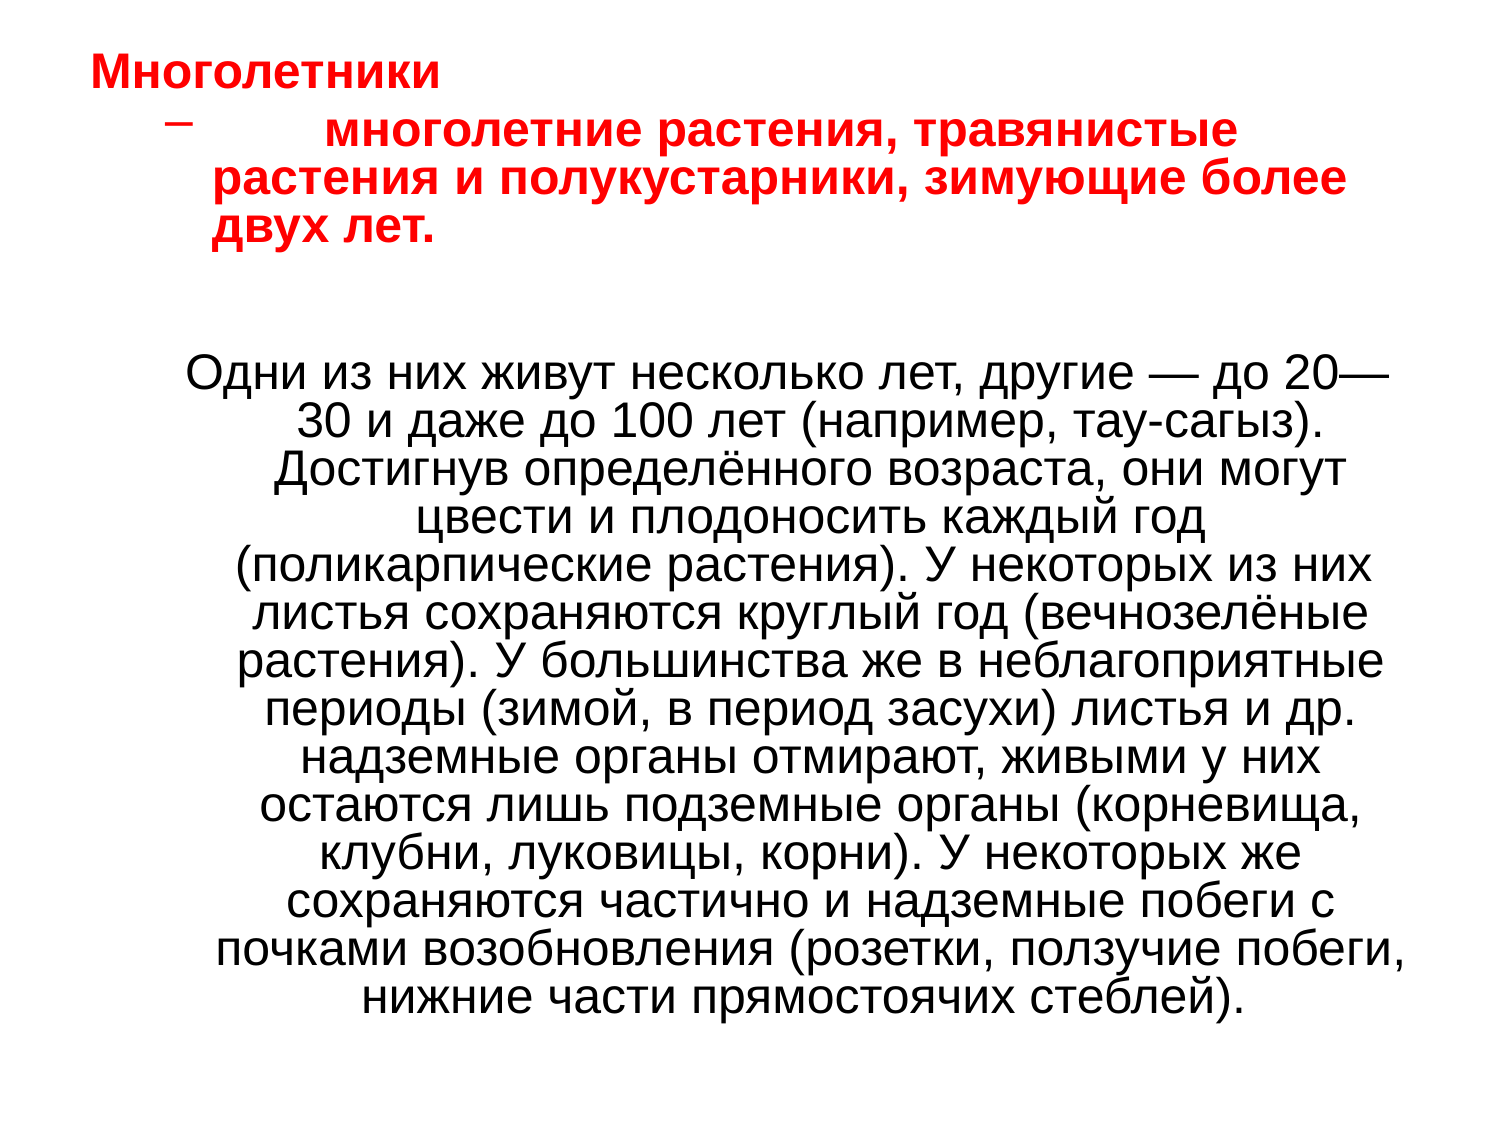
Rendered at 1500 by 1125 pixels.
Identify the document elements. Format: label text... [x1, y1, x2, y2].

list Многолетники многолетние растения, травянистые растения и полукустарники, зимующие более двух лет. Одни из них живут несколько лет, другие — до 20—30 и даже до 100 лет (например, тау-сагыз). Достигнув определённого возраста, они могут цвести и плодоносить каждый год (поликарпические растения). У некоторых из них листья сохраняются круглый год (вечнозелёные растения). У большинства же в неблагоприятные периоды (зимой, в период засухи) листья и др. надземные органы отмирают, живыми у них остаются лишь подземные органы (корневища, клубни, луковицы, корни). У некоторых же сохраняются частично и надземные побеги с почками возобновления (розетки, ползучие побеги, нижние части прямостоячих стеблей). [74, 42, 1426, 1006]
